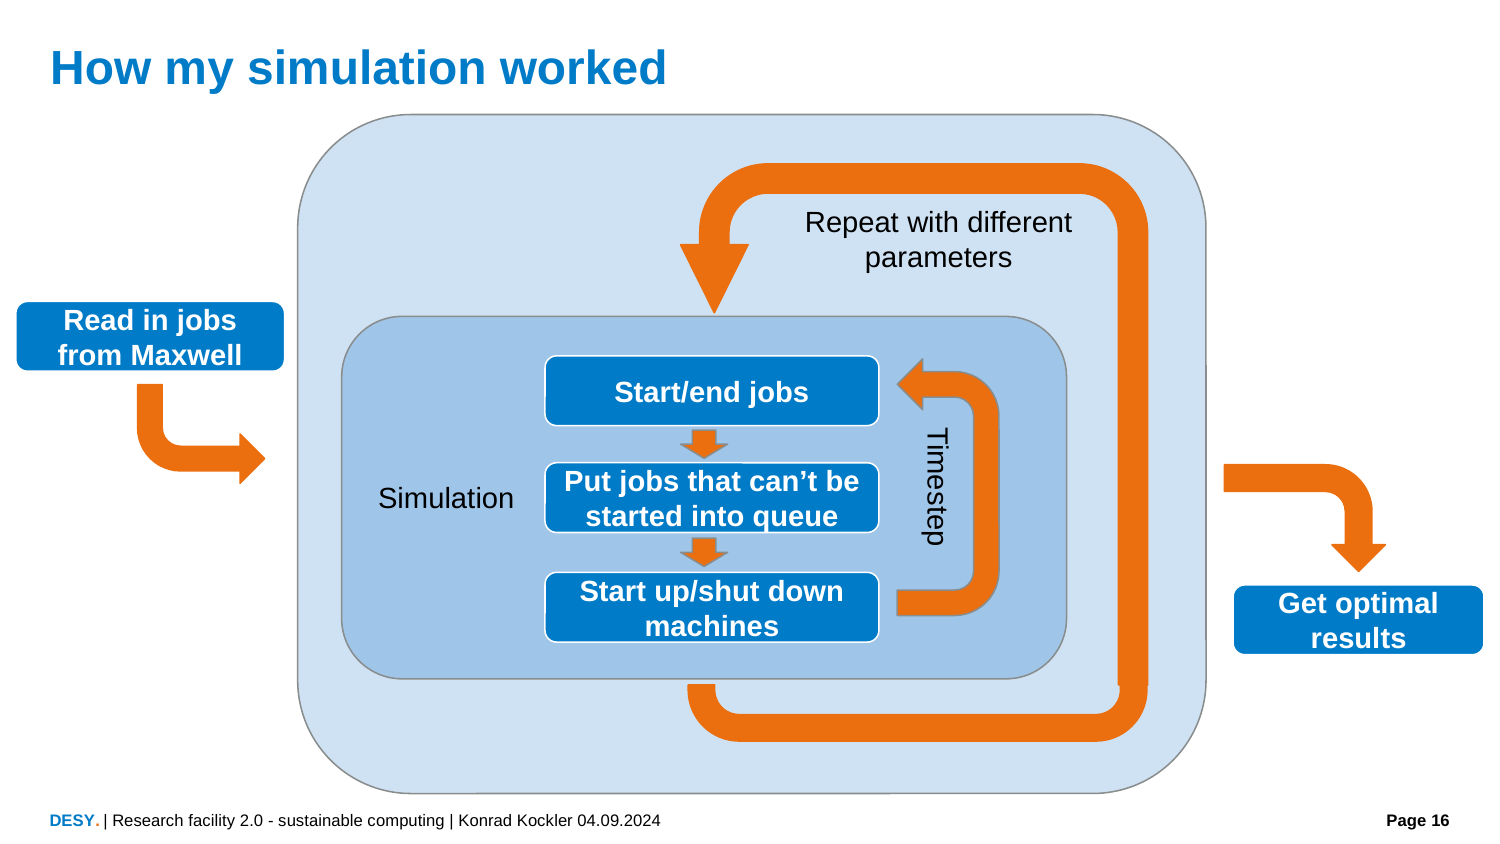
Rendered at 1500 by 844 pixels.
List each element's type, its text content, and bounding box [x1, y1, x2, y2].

text_box [297, 114, 1207, 794]
text_box Start/end jobs [544, 355, 879, 426]
text_box [341, 316, 1067, 679]
text_box [137, 384, 265, 484]
text_box Read in jobs from Maxwell [15, 301, 285, 372]
text_box [897, 375, 906, 394]
text_box Timestep [906, 333, 972, 641]
title How my simulation worked [50, 42, 1450, 99]
text_box Put jobs that can’t be started into queue [544, 462, 879, 533]
text_box [972, 375, 1000, 612]
text_box [680, 163, 1132, 313]
text_box [1224, 464, 1386, 572]
text_box [1118, 197, 1148, 685]
footer | Research facility 2.0 - sustainable computing | Konrad Kockler 04.09.2024 [103, 809, 1322, 833]
text_box Repeat with different parameters [740, 188, 1138, 289]
text_box Simulation [363, 464, 534, 530]
text_box [897, 590, 906, 616]
text_box [680, 430, 728, 459]
text_box Get optimal results [1233, 584, 1484, 655]
text_box [688, 684, 1147, 742]
text_box [680, 538, 728, 567]
text_box Start up/shut down machines [544, 572, 879, 643]
